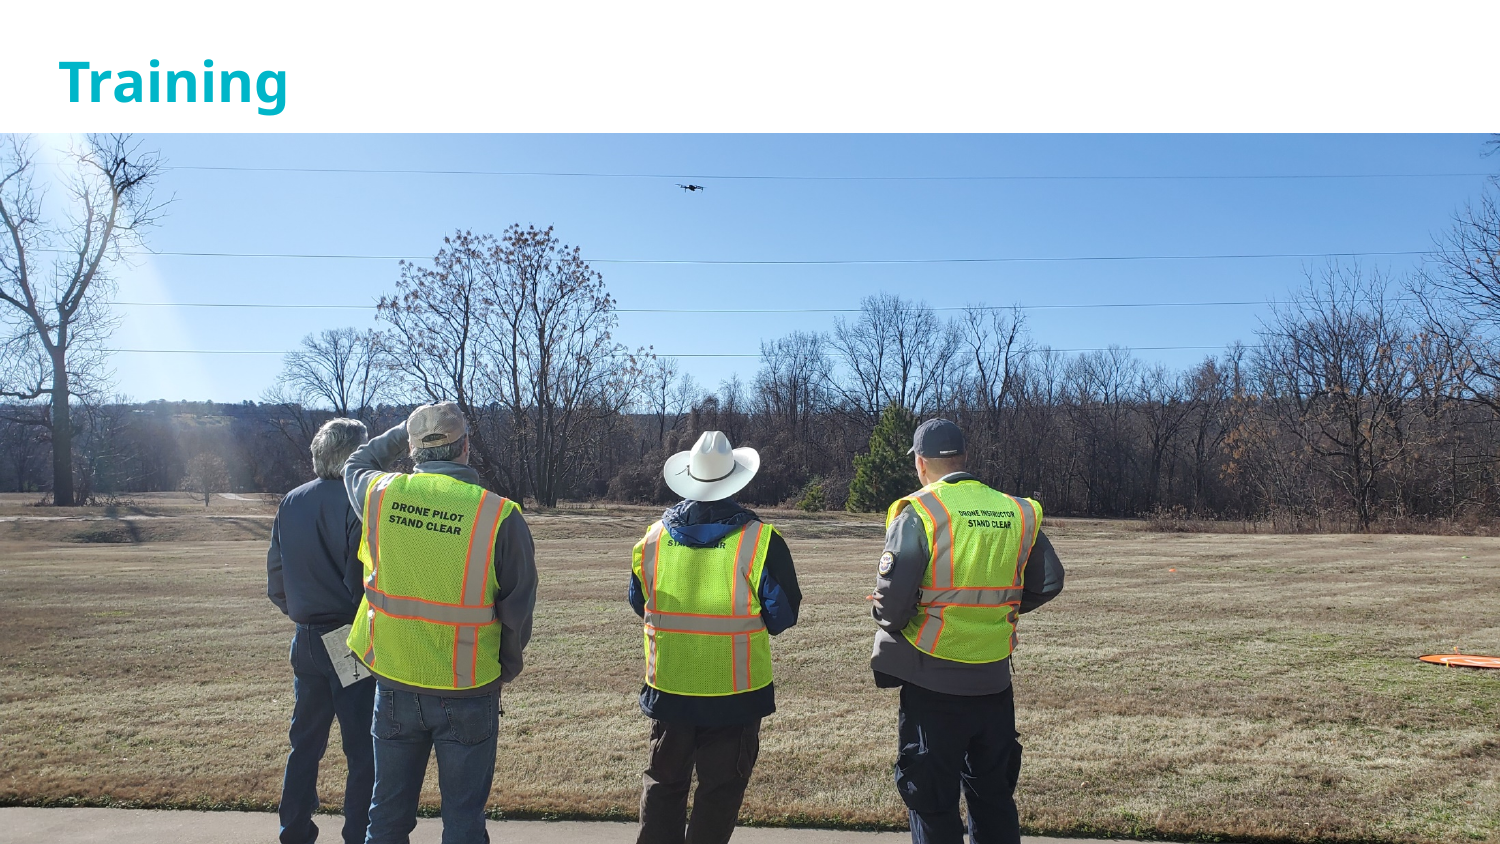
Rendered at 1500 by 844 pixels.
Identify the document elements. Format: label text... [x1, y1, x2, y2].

picture [0, 133, 1500, 844]
title Training [58, 50, 873, 118]
